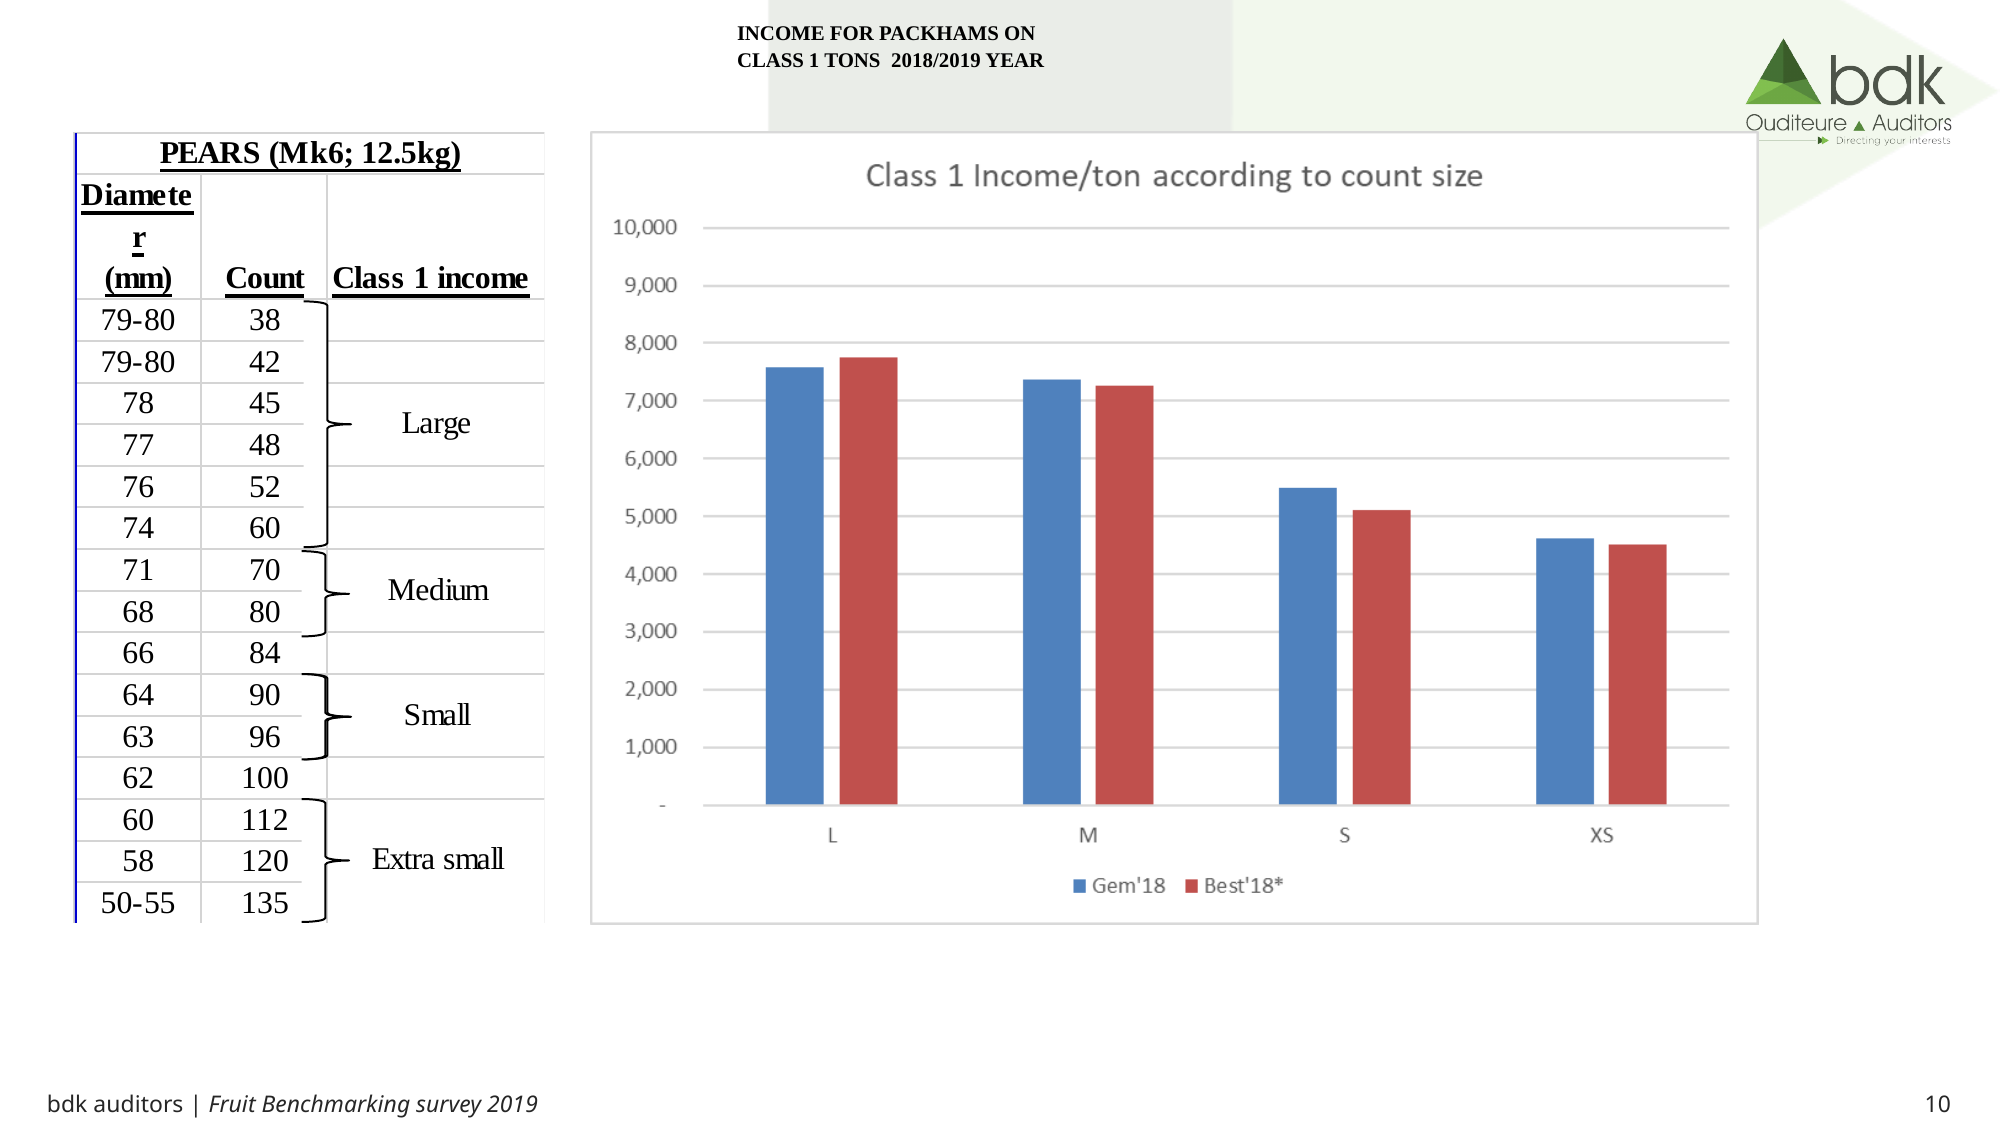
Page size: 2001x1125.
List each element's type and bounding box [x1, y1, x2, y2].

picture [72, 131, 547, 925]
table_header [737, 18, 767, 29]
picture [590, 0, 2000, 925]
text_box [32, 29, 1968, 1125]
